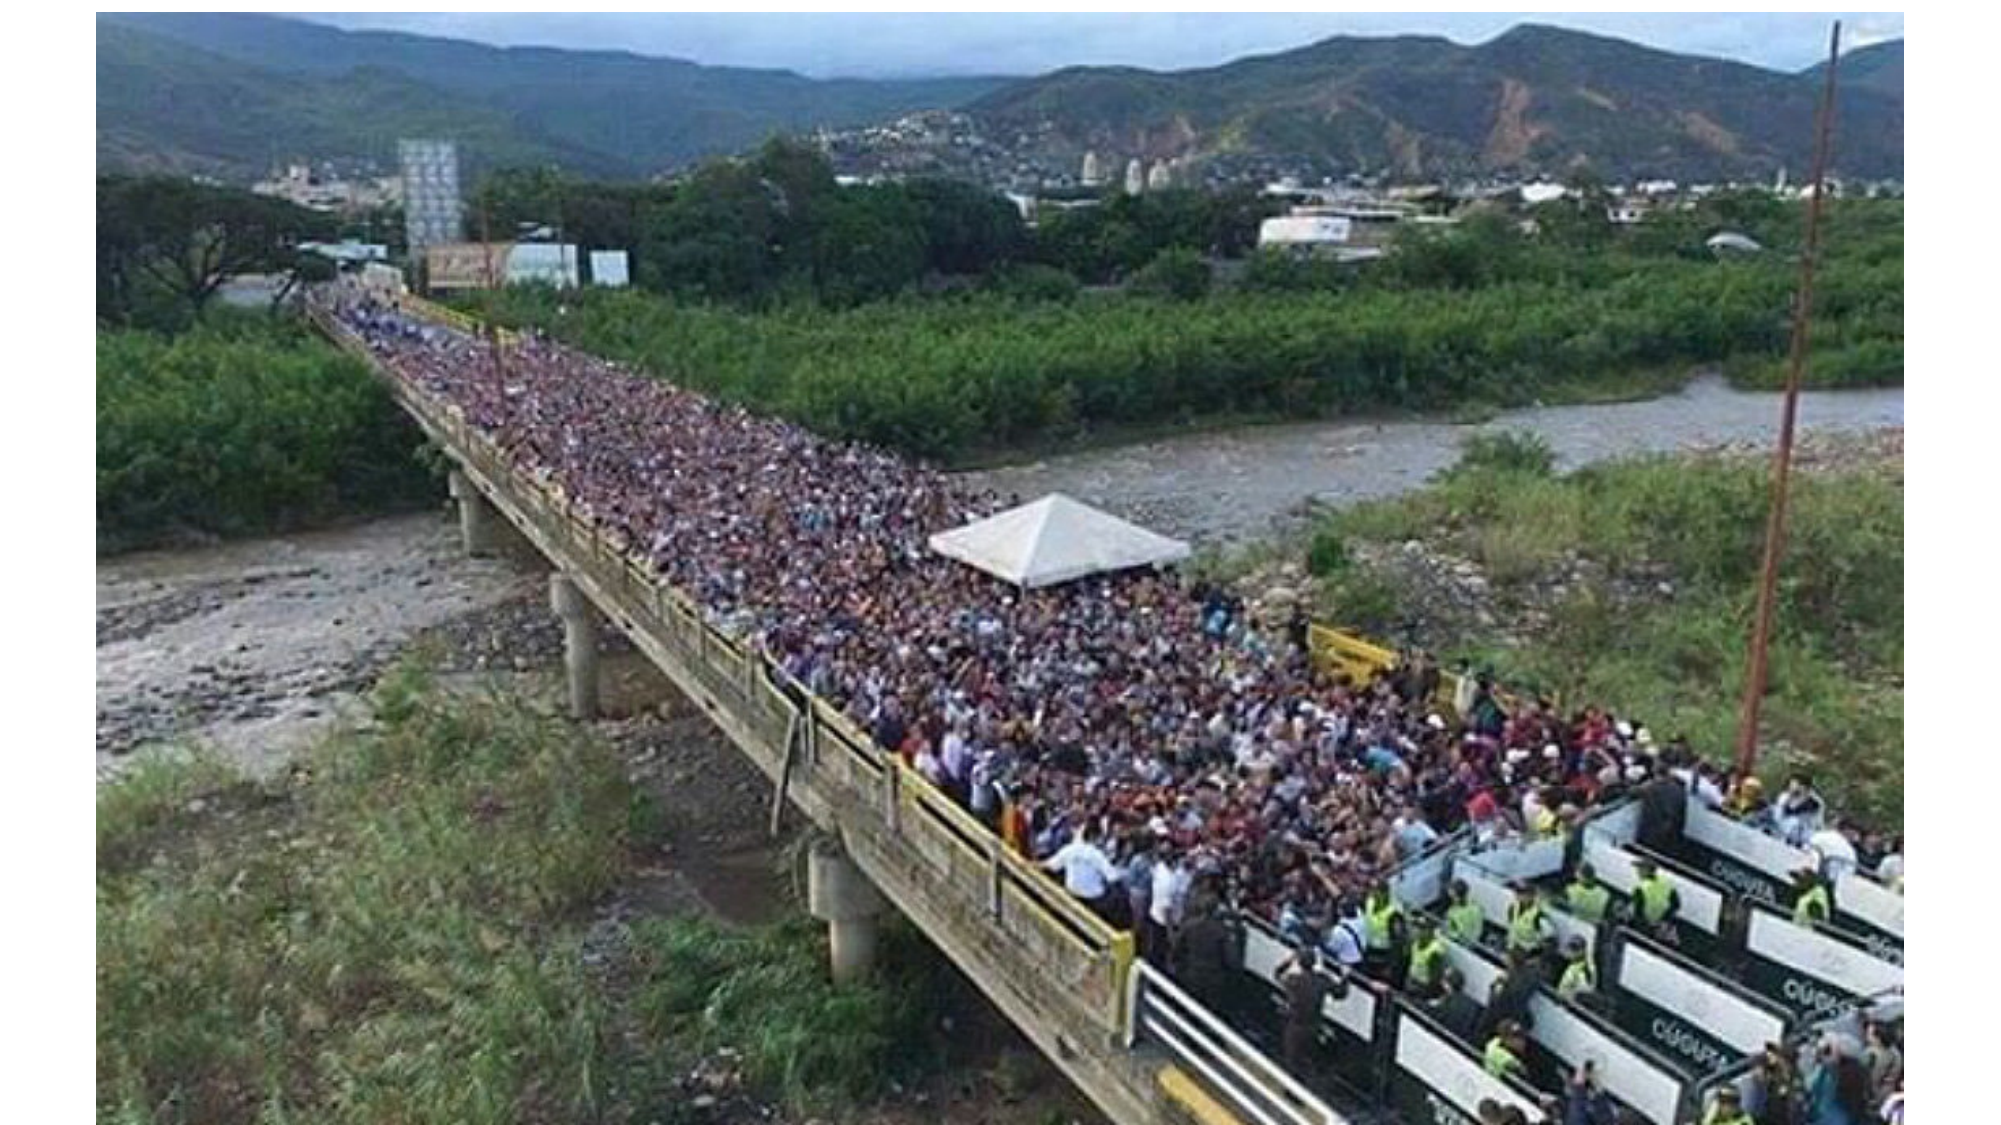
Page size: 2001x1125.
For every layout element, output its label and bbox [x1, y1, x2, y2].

picture [96, 12, 1904, 1125]
